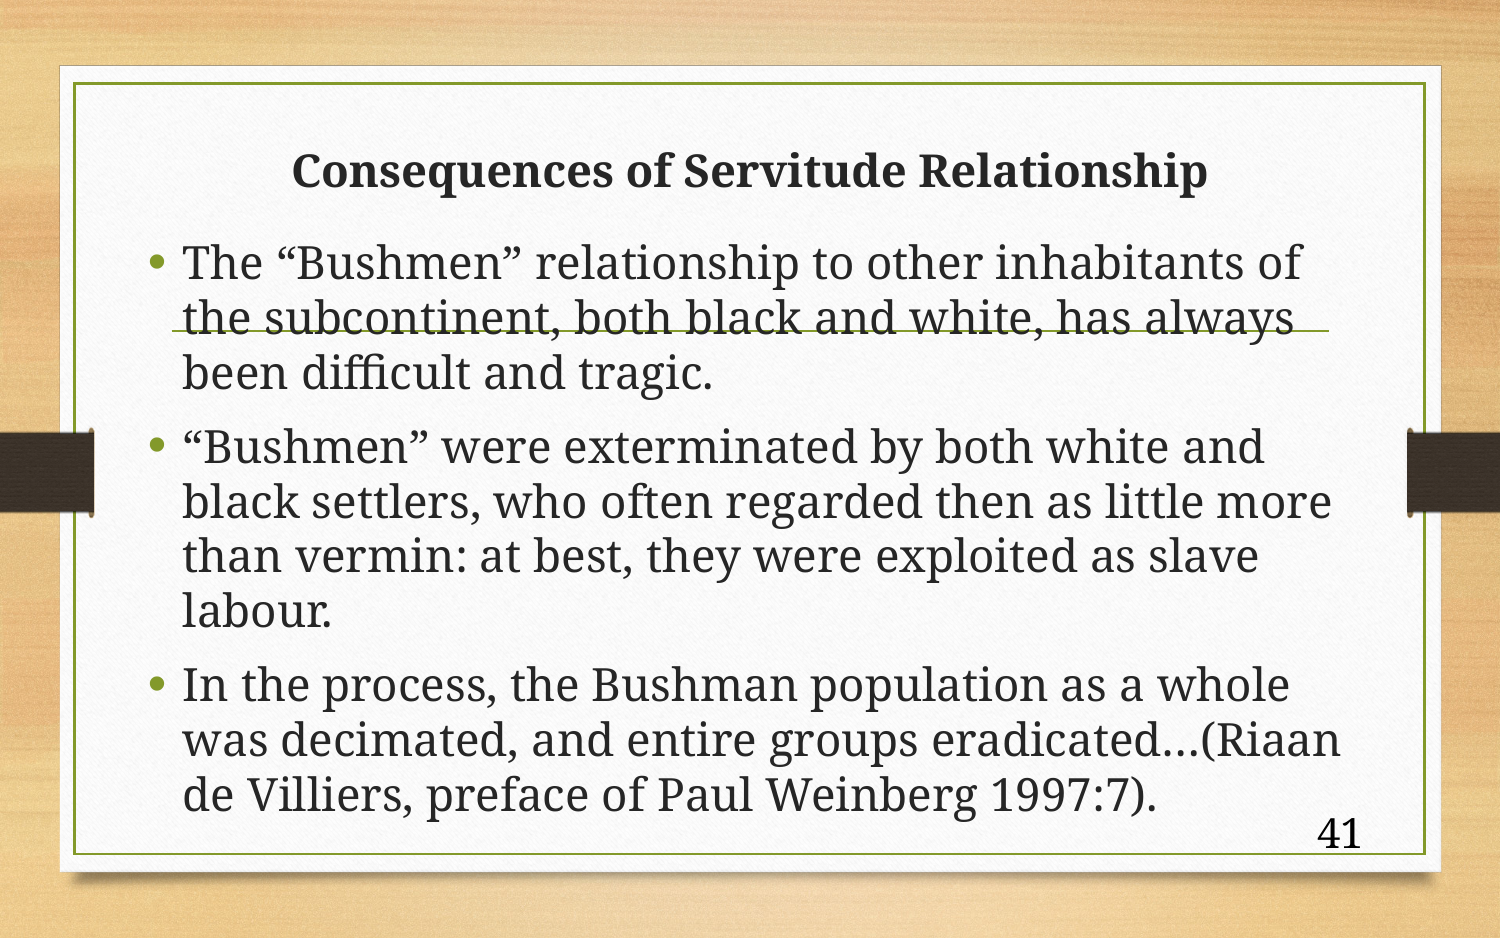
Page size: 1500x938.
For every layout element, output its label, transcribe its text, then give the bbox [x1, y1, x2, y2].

list The “Bushmen” relationship to other inhabitants of the subcontinent, both black and white, has always been difficult and tragic. “Bushmen” were exterminated by both white and black settlers, who often regarded then as little more than vermin: at best, they were exploited as slave labour. In the process, the Bushman population as a whole was decimated, and entire groups eradicated…(Riaan de Villiers, preface of Paul Weinberg 1997:7). [132, 226, 1369, 804]
title Consequences of Servitude Relationship [159, 134, 1341, 206]
picture [0, 0, 1500, 938]
slide_number 41 [1273, 815, 1379, 855]
